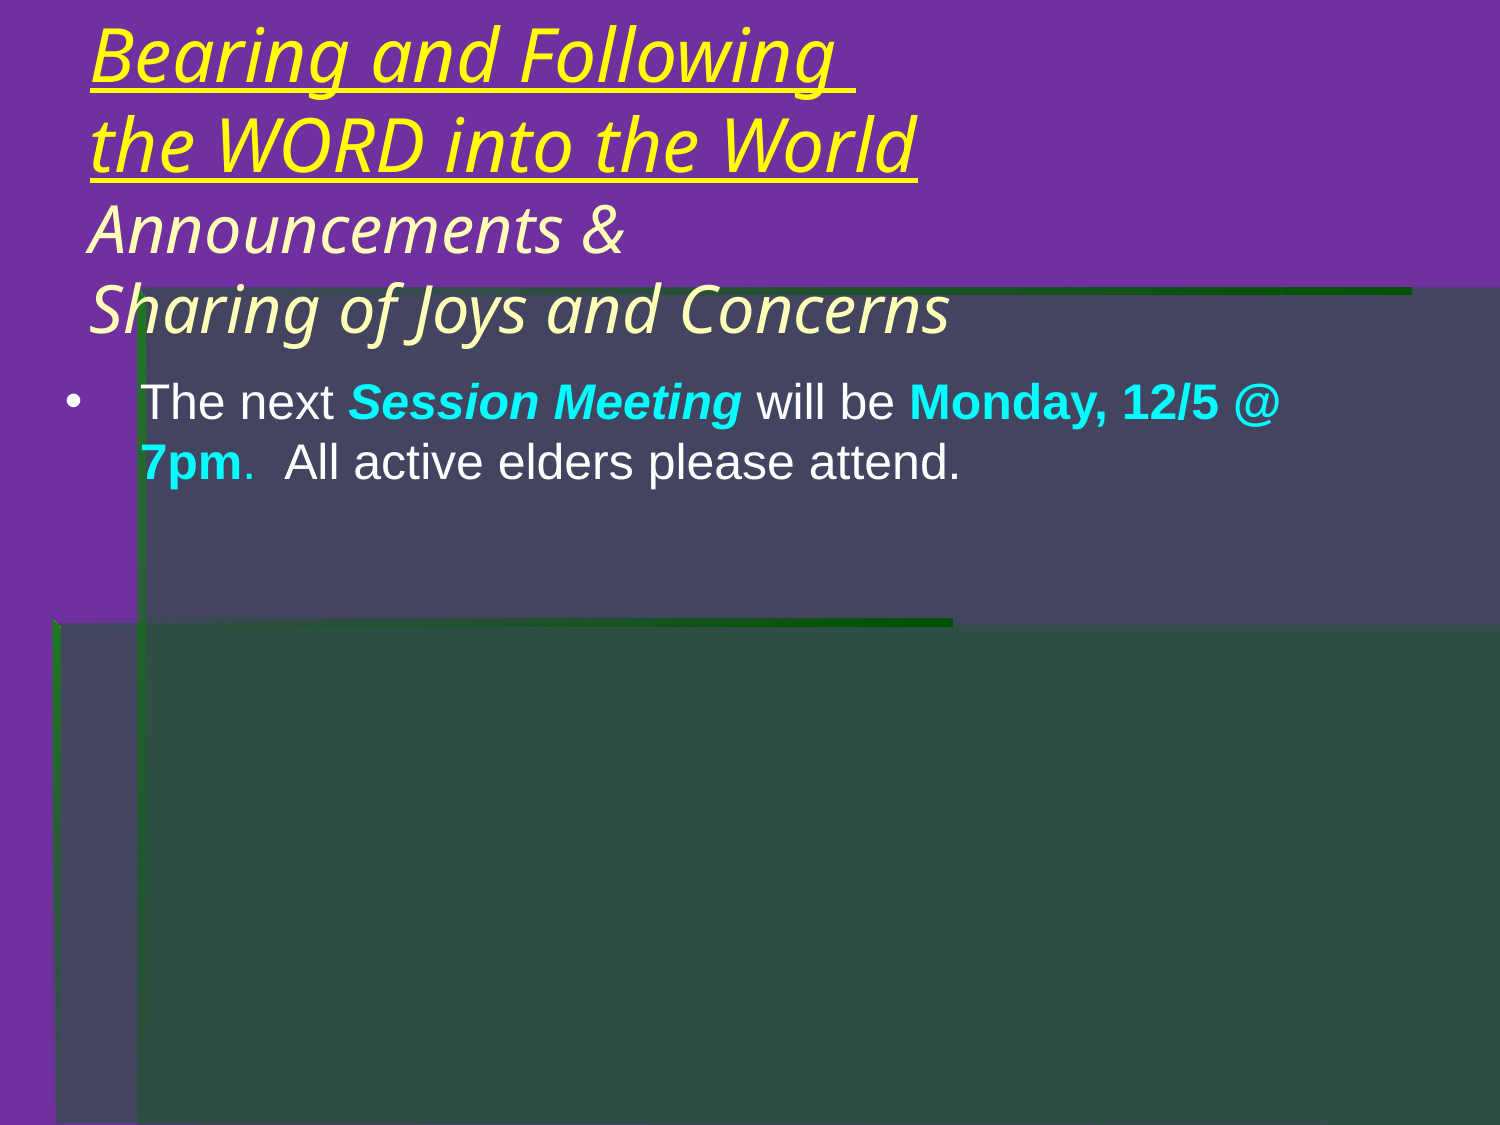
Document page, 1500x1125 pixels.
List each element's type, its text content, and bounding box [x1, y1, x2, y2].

subtitle [187, 235, 1238, 325]
text_box The next Session Meeting will be Monday, 12/5 @ 7pm. All active elders please attend. [49, 362, 1413, 498]
text_box Bearing and Following the WORD into the World Announcements & Sharing of Joys and Concerns [74, 0, 1500, 235]
